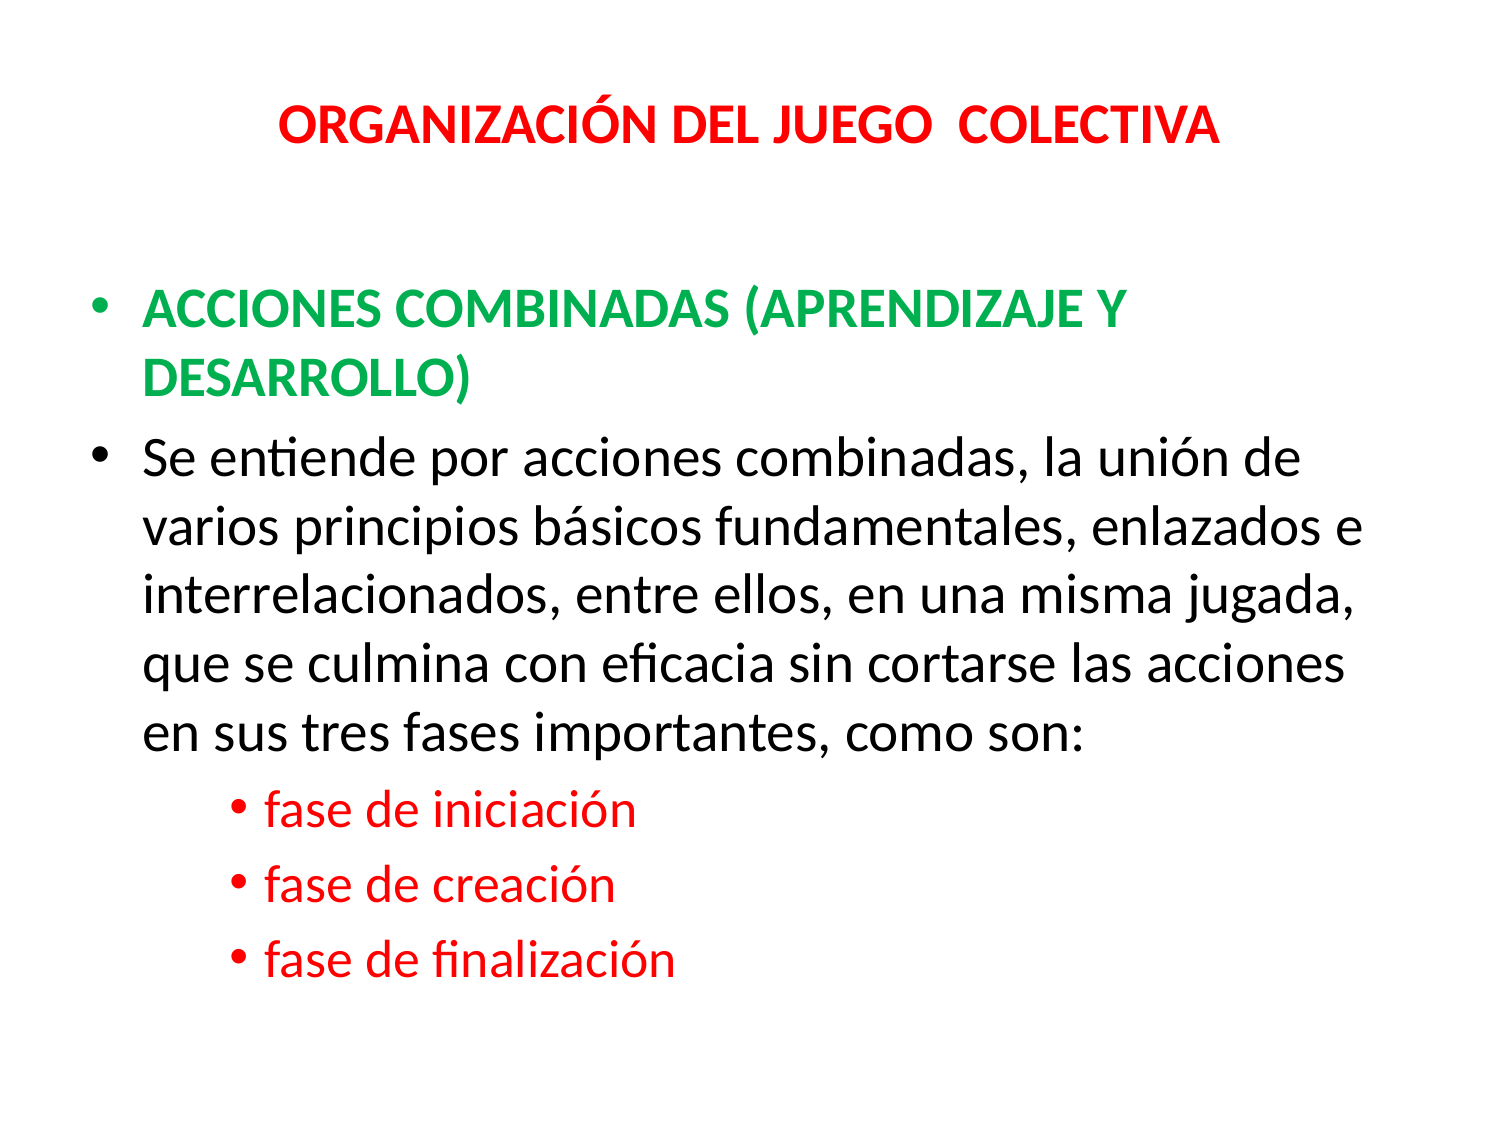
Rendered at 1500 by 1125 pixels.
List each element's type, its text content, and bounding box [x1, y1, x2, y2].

list ACCIONES COMBINADAS (APRENDIZAJE Y DESARROLLO) Se entiende por acciones combinadas, la unión de varios principios básicos fundamentales, enlazados e interrelacionados, entre ellos, en una misma jugada, que se culmina con eficacia sin cortarse las acciones en sus tres fases importantes, como son: fase de iniciación fase de creación fase de finalización [75, 262, 1425, 1005]
title ORGANIZACIÓN DEL JUEGO COLECTIVA [75, 78, 1425, 233]
